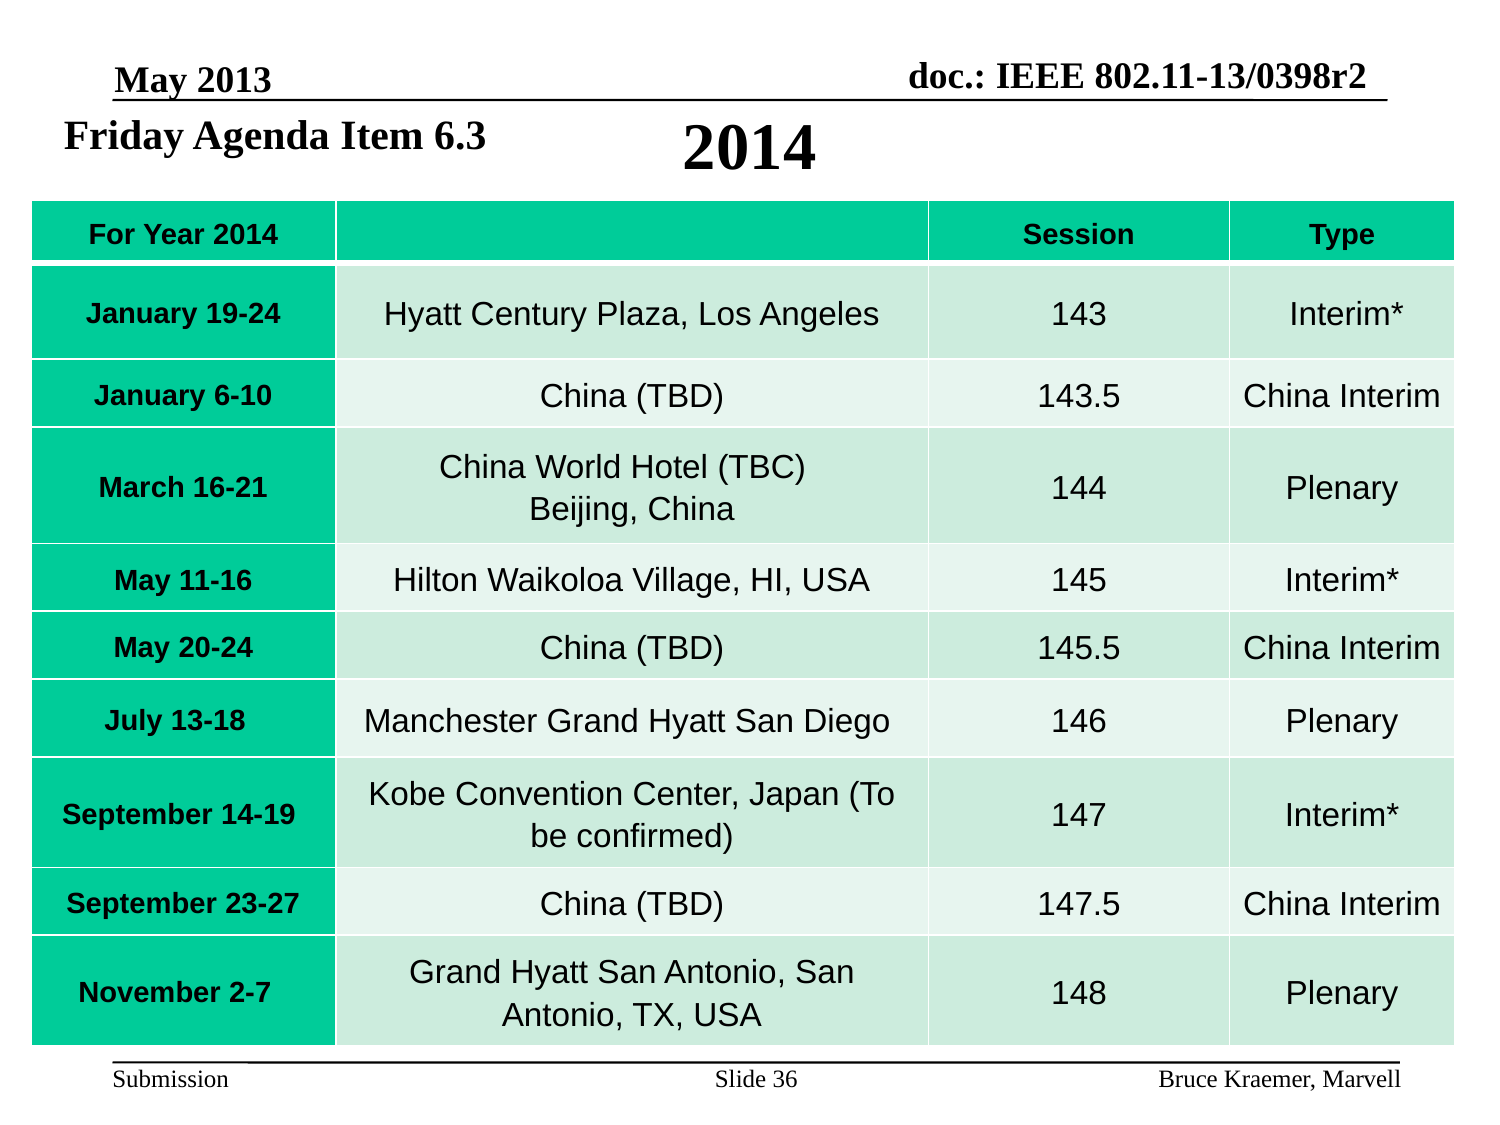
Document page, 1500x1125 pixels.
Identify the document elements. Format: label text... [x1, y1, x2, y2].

table_cell Plenary [1230, 428, 1454, 543]
table_header For Year 2014 [32, 201, 335, 260]
table_cell 148 [929, 936, 1229, 1045]
table_cell 147.5 [929, 868, 1229, 934]
text_box Friday Agenda Item 6.3 [48, 100, 513, 165]
table_cell China Interim [1230, 868, 1454, 934]
table_cell 145 [929, 544, 1229, 610]
table_cell 144 [929, 428, 1229, 543]
table_cell 147 [929, 758, 1229, 867]
table_cell China (TBD) [337, 360, 928, 426]
table_cell China (TBD) [337, 868, 928, 934]
table_cell July 13-18 [32, 680, 335, 756]
table_header Session [929, 201, 1229, 260]
table_cell 143.5 [929, 360, 1229, 426]
table_cell January 19-24 [32, 266, 335, 358]
table_cell Hilton Waikoloa Village, HI, USA [337, 544, 928, 610]
slide_number Slide 36 [712, 1062, 800, 1093]
table_cell China World Hotel (TBC) Beijing, China [337, 428, 928, 543]
table_header Type [1230, 201, 1454, 260]
table_cell Grand Hyatt San Antonio, San Antonio, TX, USA [337, 936, 928, 1045]
table_cell September 14-19 [32, 758, 335, 867]
table_cell Plenary [1230, 936, 1454, 1045]
table_cell Interim* [1230, 758, 1454, 867]
table_cell China Interim [1230, 360, 1454, 426]
table_cell May 20-24 [32, 612, 335, 678]
table_cell March 16-21 [32, 428, 335, 543]
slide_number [114, 54, 309, 100]
title 2014 [112, 98, 1388, 189]
table_cell January 6-10 [32, 360, 335, 426]
table_cell 143 [929, 266, 1229, 358]
table_cell November 2-7 [32, 936, 335, 1045]
table_header [337, 201, 928, 260]
table_cell China (TBD) [337, 612, 928, 678]
table_cell September 23-27 [32, 868, 335, 934]
table_cell May 11-16 [32, 544, 335, 610]
table_cell 145.5 [929, 612, 1229, 678]
table_cell Manchester Grand Hyatt San Diego [337, 680, 928, 756]
footer Bruce Kraemer, Marvell [1079, 1062, 1402, 1093]
table_cell Interim* [1230, 266, 1454, 358]
table_cell Kobe Convention Center, Japan (To be confirmed) [337, 758, 928, 867]
table_cell China Interim [1230, 612, 1454, 678]
table_cell Plenary [1230, 680, 1454, 756]
table_cell Interim* [1230, 544, 1454, 610]
table_cell Hyatt Century Plaza, Los Angeles [337, 266, 928, 358]
table_cell 146 [929, 680, 1229, 756]
